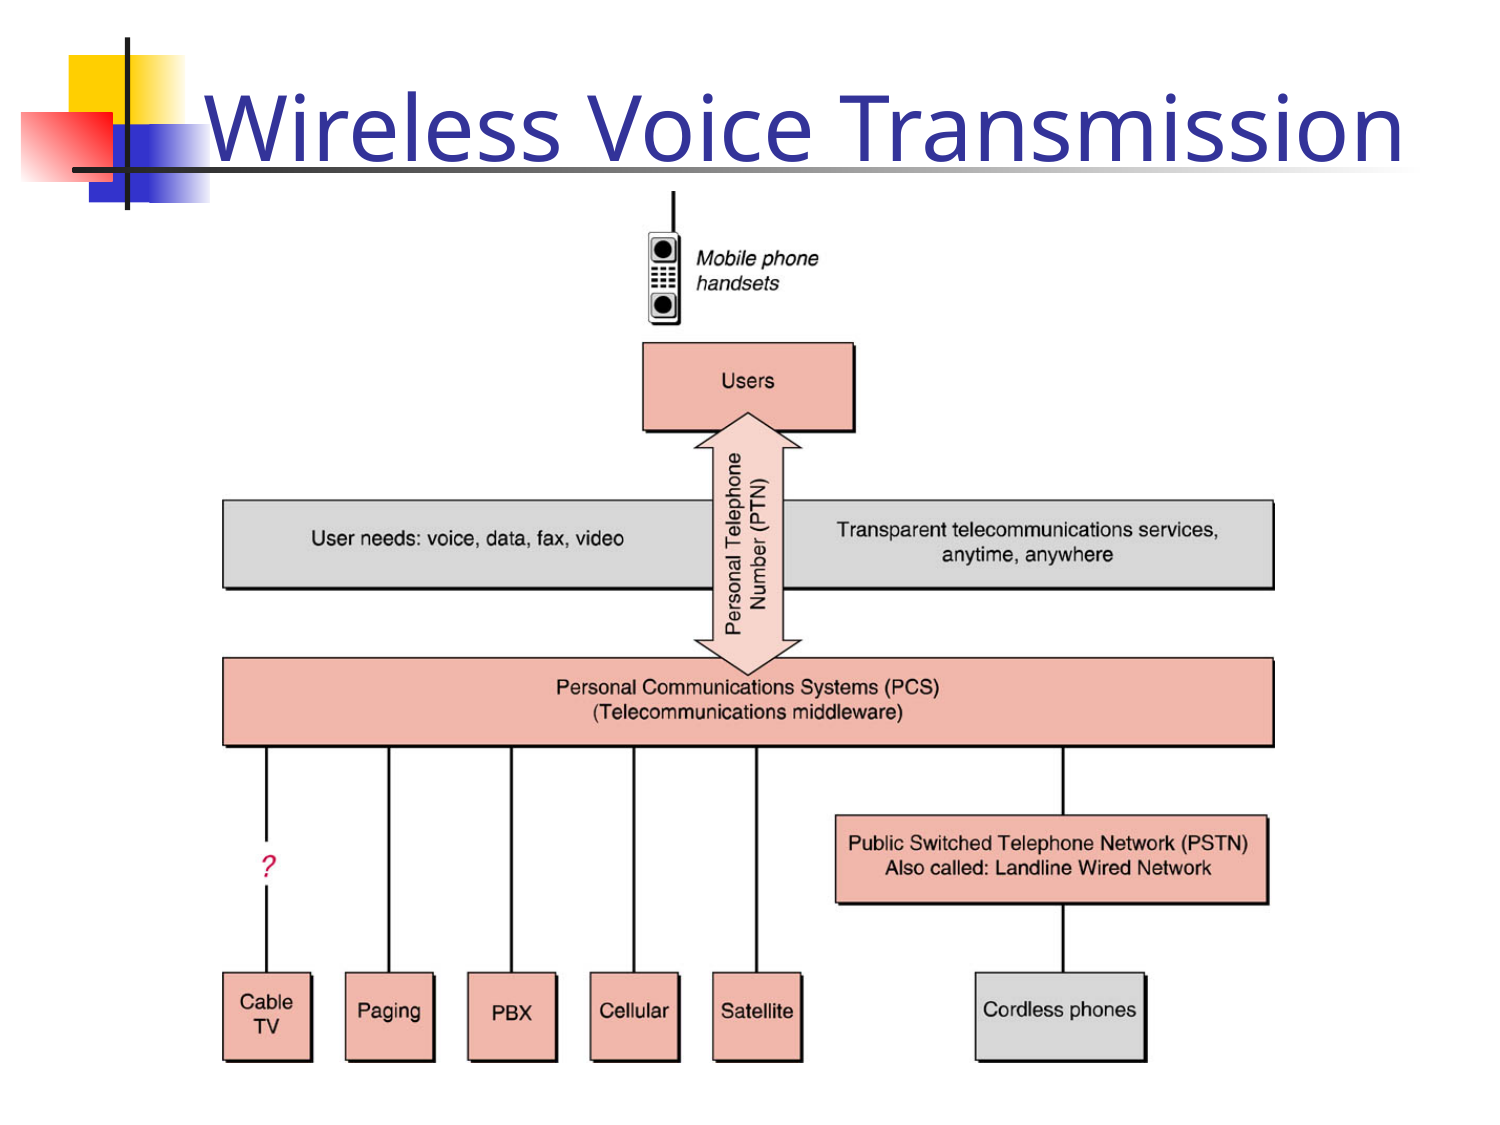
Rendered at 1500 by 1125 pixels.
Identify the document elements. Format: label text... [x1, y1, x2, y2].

picture [222, 191, 1275, 1063]
title Wireless Voice Transmission [188, 0, 1468, 188]
